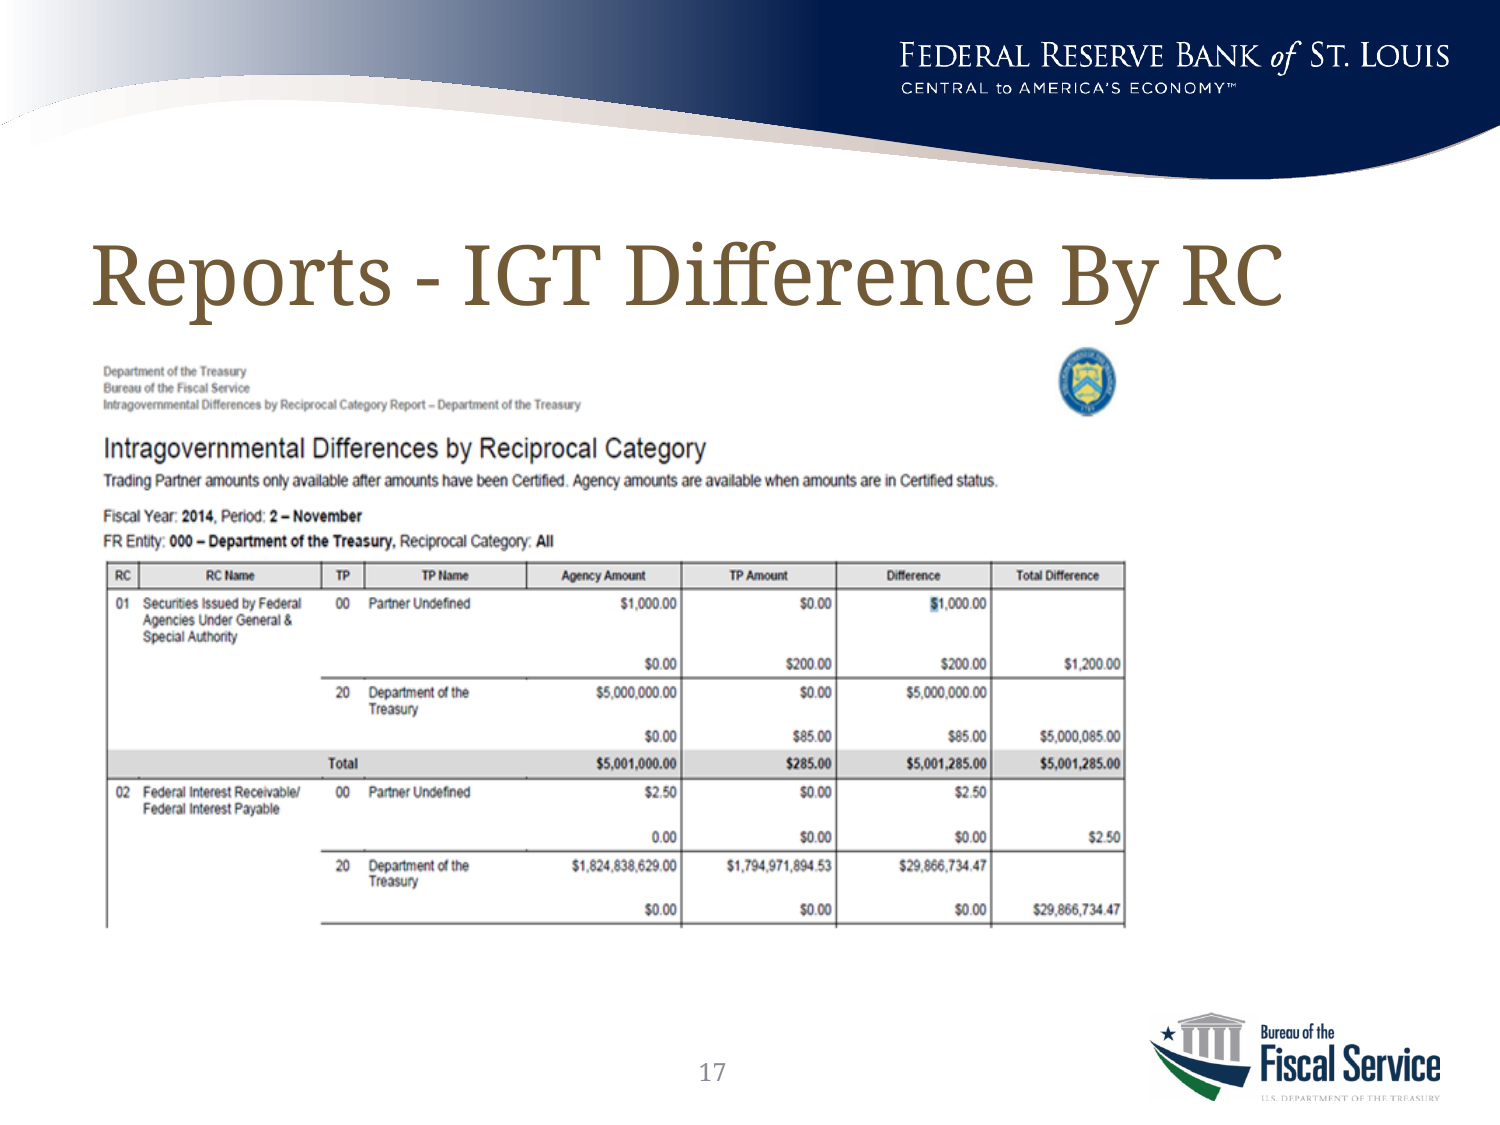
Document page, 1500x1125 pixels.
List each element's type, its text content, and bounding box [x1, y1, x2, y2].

picture [87, 337, 1138, 938]
title Reports - IGT Difference By RC [75, 215, 1425, 330]
picture [899, 40, 1449, 94]
slide_number 17 [537, 1043, 888, 1104]
picture [1149, 1012, 1440, 1101]
